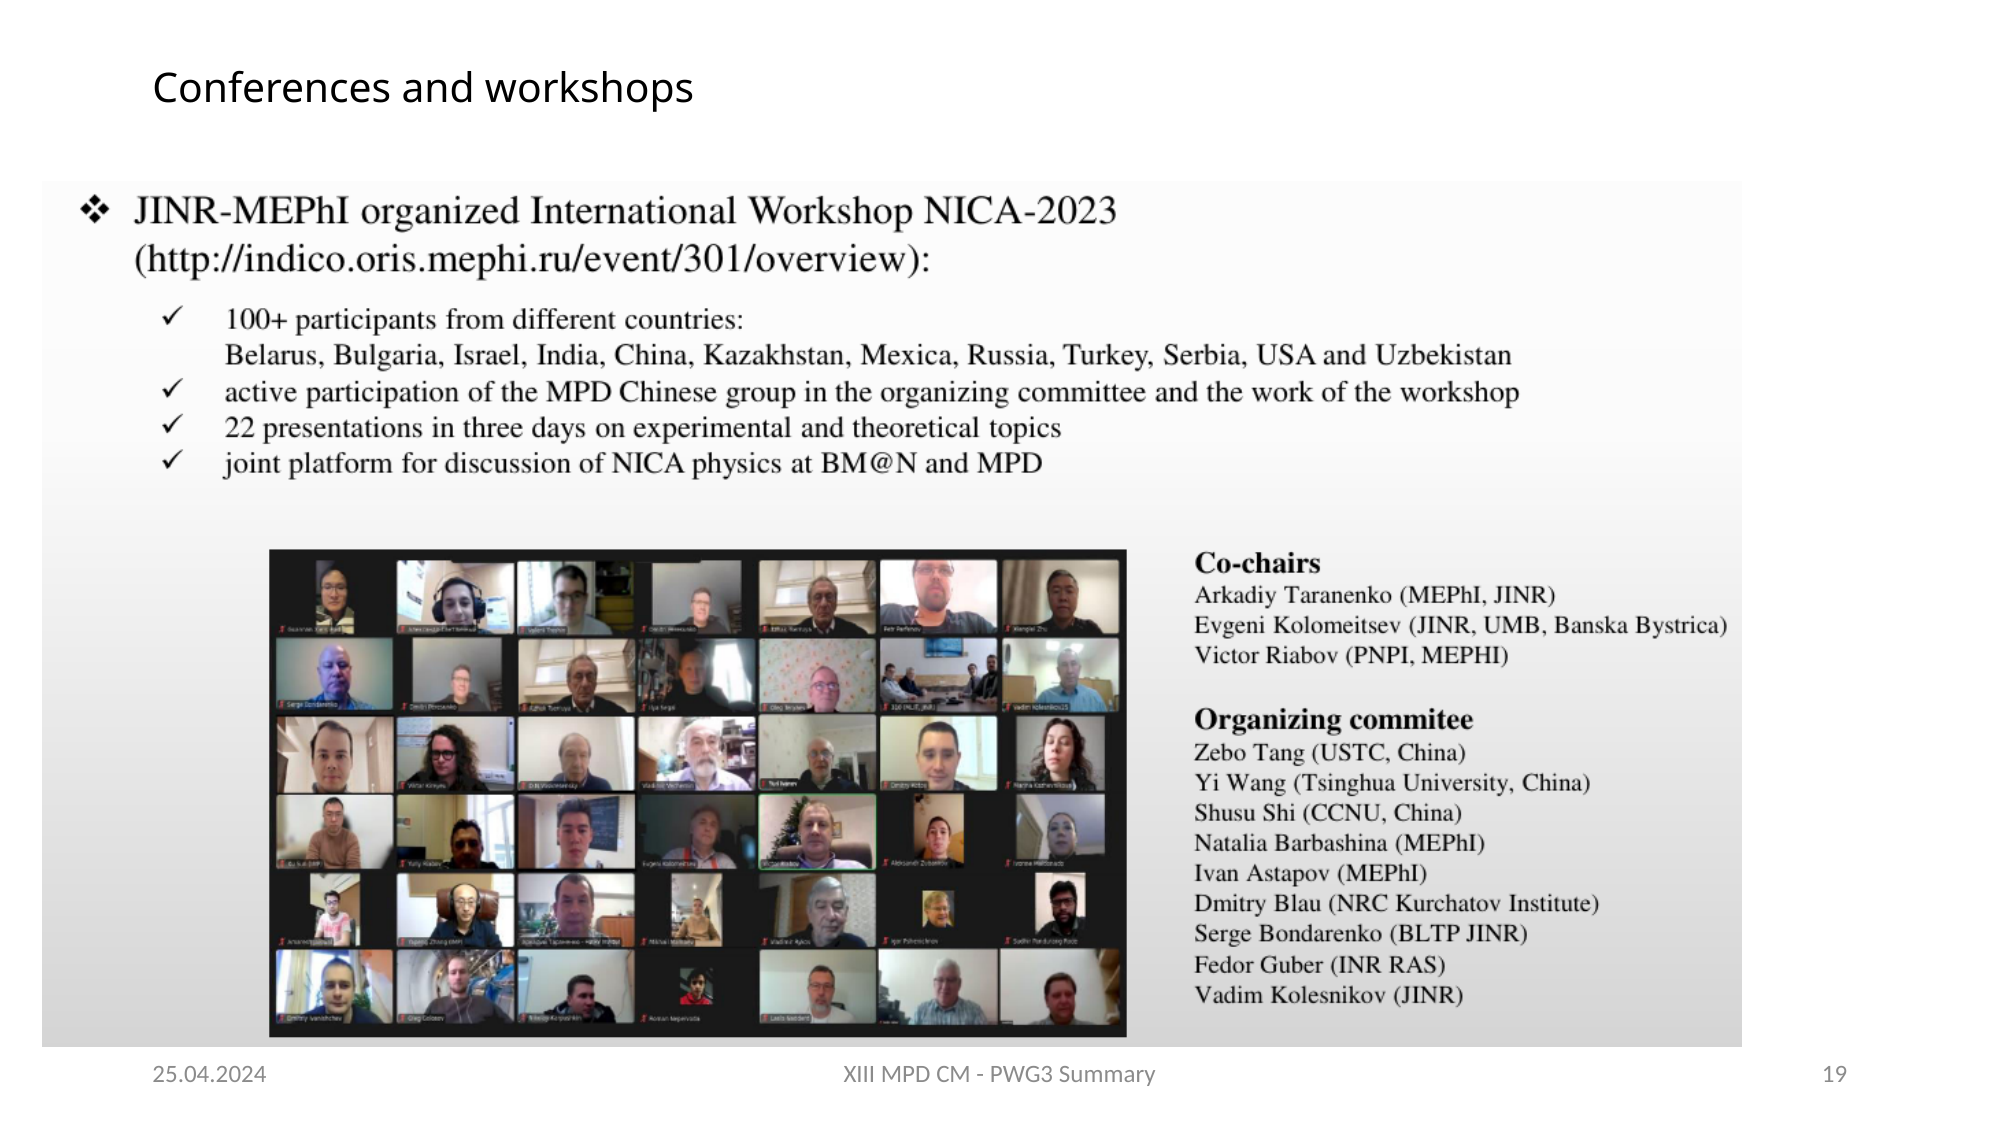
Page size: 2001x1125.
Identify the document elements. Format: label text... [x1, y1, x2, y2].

picture [42, 181, 1742, 1047]
slide_number 19 [1412, 1042, 1863, 1103]
title Conferences and workshops [137, 59, 1863, 120]
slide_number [137, 1047, 588, 1103]
footer XIII MPD CM - PWG3 Summary [662, 1047, 1338, 1103]
